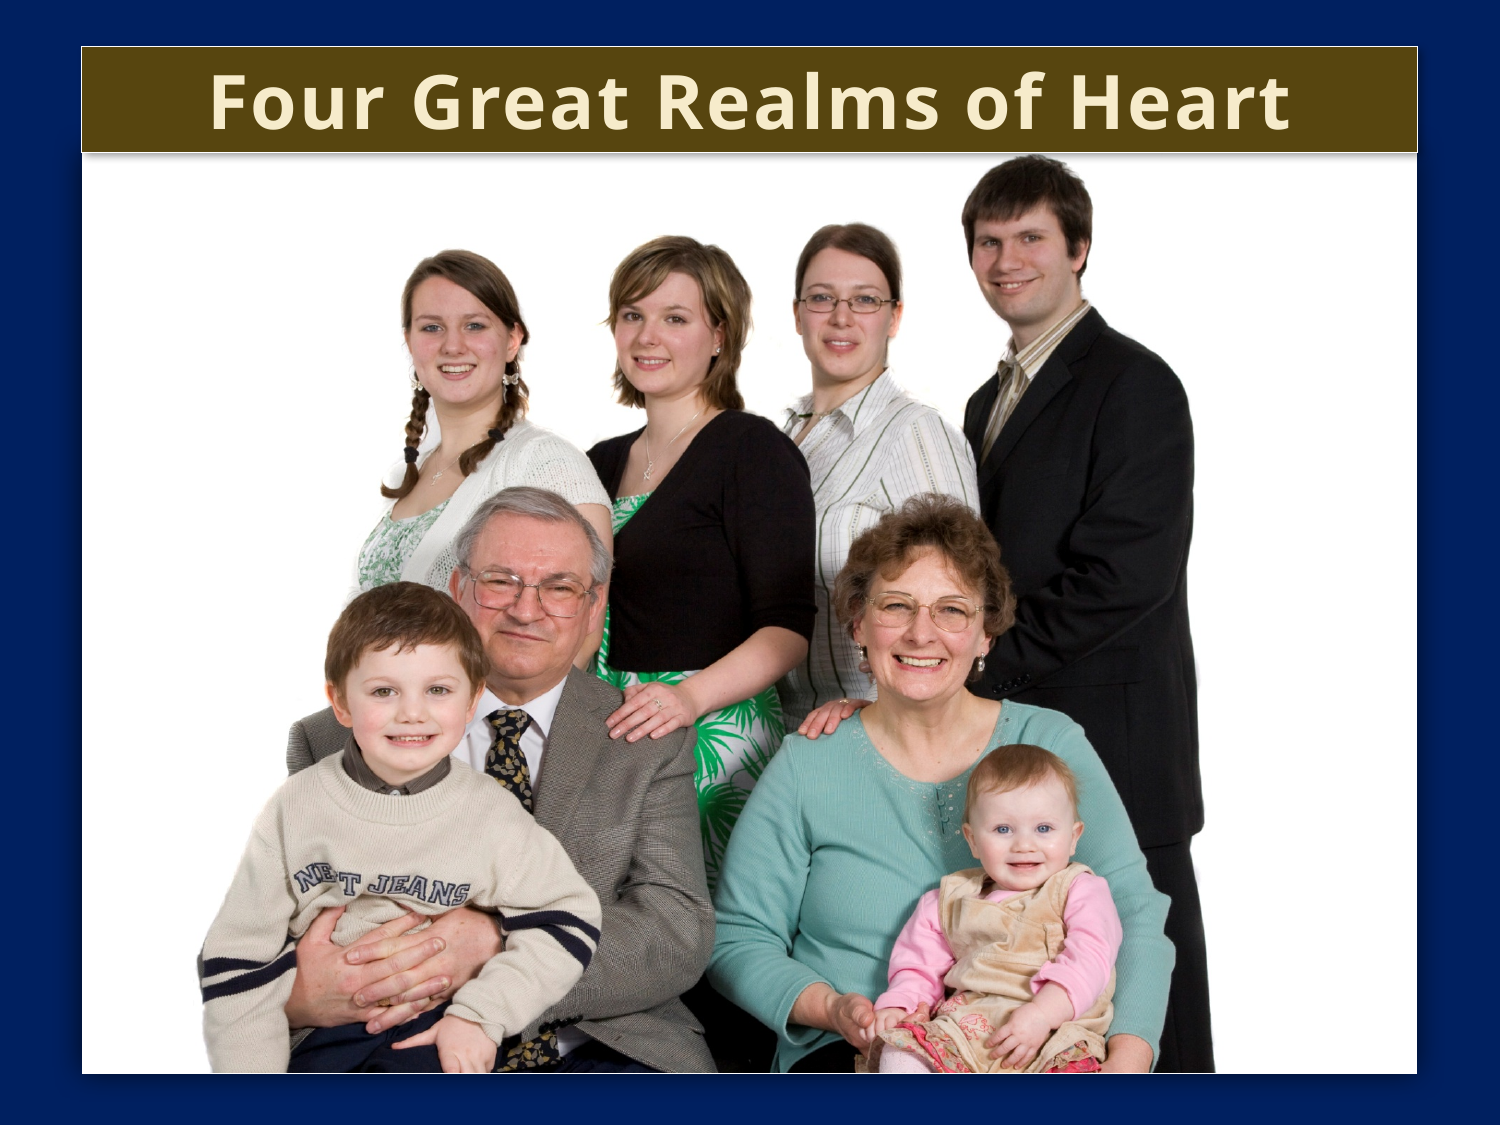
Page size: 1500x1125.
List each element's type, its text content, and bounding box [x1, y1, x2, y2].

picture [82, 152, 1417, 1074]
text_box Four Great Realms of Heart [81, 46, 1418, 153]
